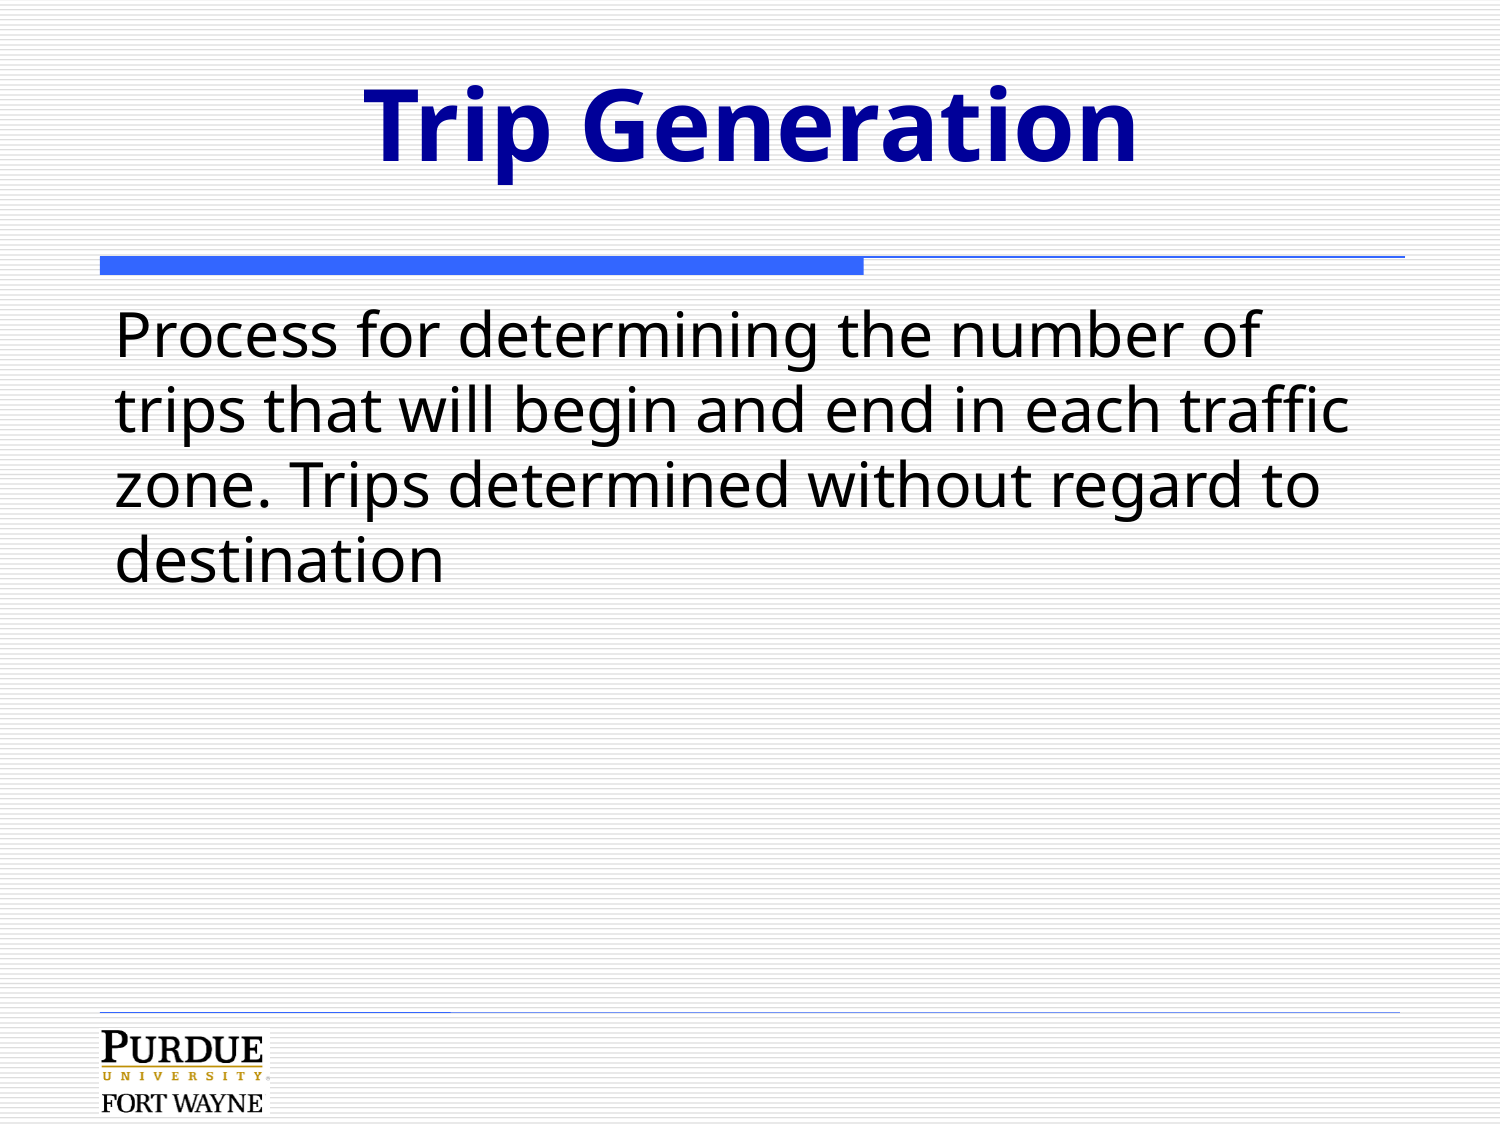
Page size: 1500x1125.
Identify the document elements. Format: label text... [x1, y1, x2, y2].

picture [0, 0, 1500, 1125]
subtitle Process for determining the number of trips that will begin and end in each traffic zone. Trips determined without regard to destination [99, 287, 1405, 1002]
title Trip Generation [99, 0, 1405, 244]
